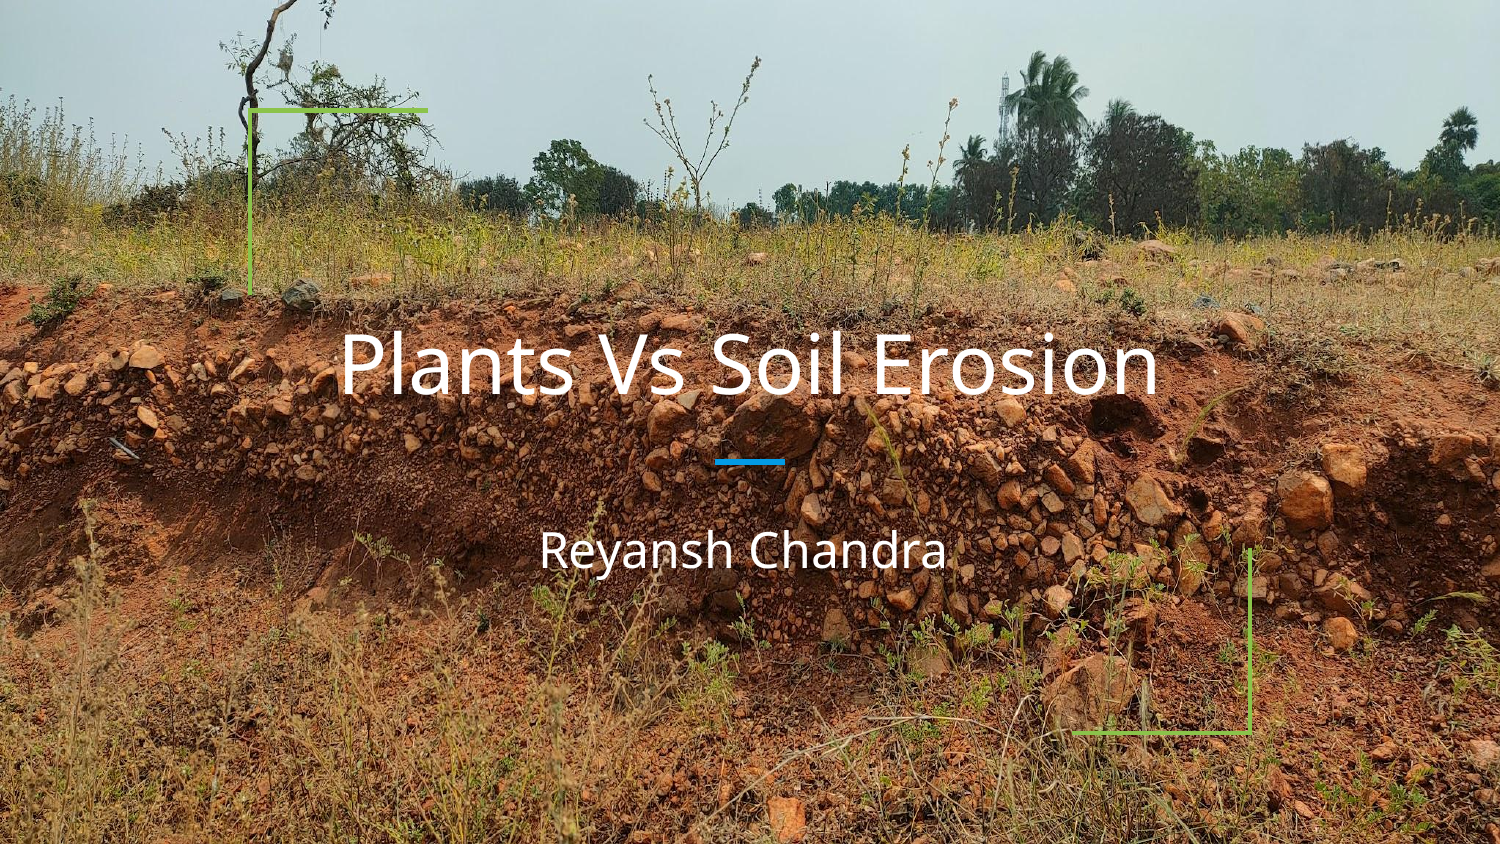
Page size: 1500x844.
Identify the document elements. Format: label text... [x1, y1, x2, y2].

title Plants Vs Soil Erosion [275, 195, 1225, 435]
subtitle Reyansh Chandra [275, 500, 1225, 650]
picture [0, 0, 1500, 844]
